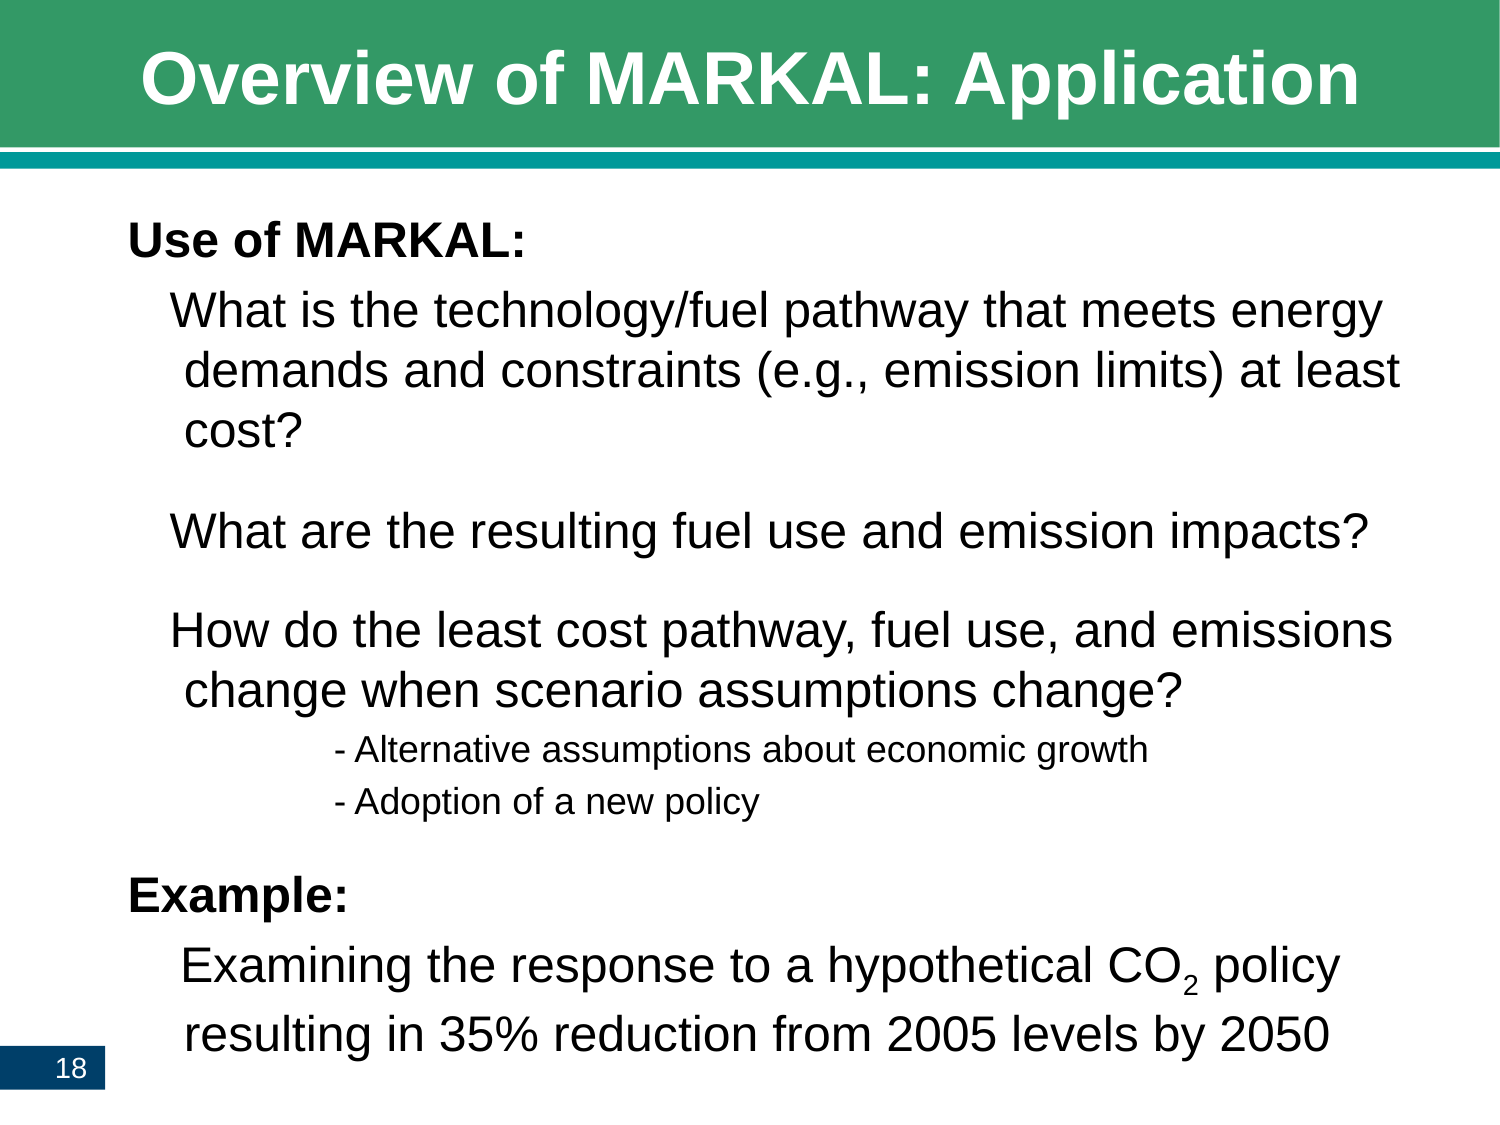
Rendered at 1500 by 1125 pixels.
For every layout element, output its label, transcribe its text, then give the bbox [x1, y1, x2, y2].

title Overview of MARKAL: Application [41, 0, 1461, 151]
list Use of MARKAL: What is the technology/fuel pathway that meets energy demands and constraints (e.g., emission limits) at least cost? What are the resulting fuel use and emission impacts? How do the least cost pathway, fuel use, and emissions change when scenario assumptions change? - Alternative assumptions about economic growth - Adoption of a new policy Example: Examining the response to a hypothetical CO2 policy resulting in 35% reduction from 2005 levels by 2050 [112, 199, 1463, 1088]
